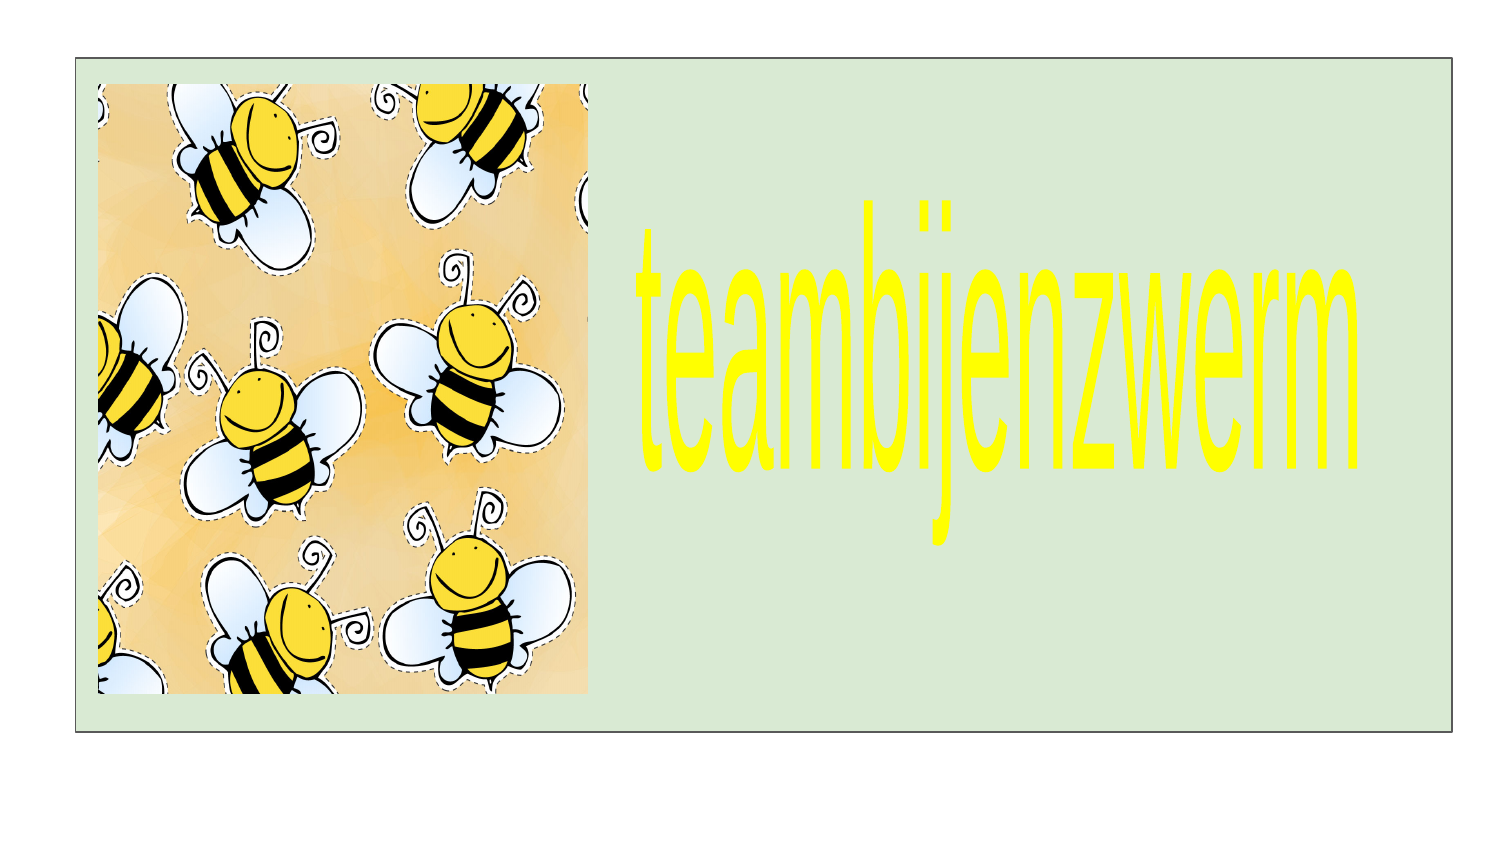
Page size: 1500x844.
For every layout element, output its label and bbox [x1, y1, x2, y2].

picture [98, 84, 588, 694]
text_box [75, 57, 1452, 732]
